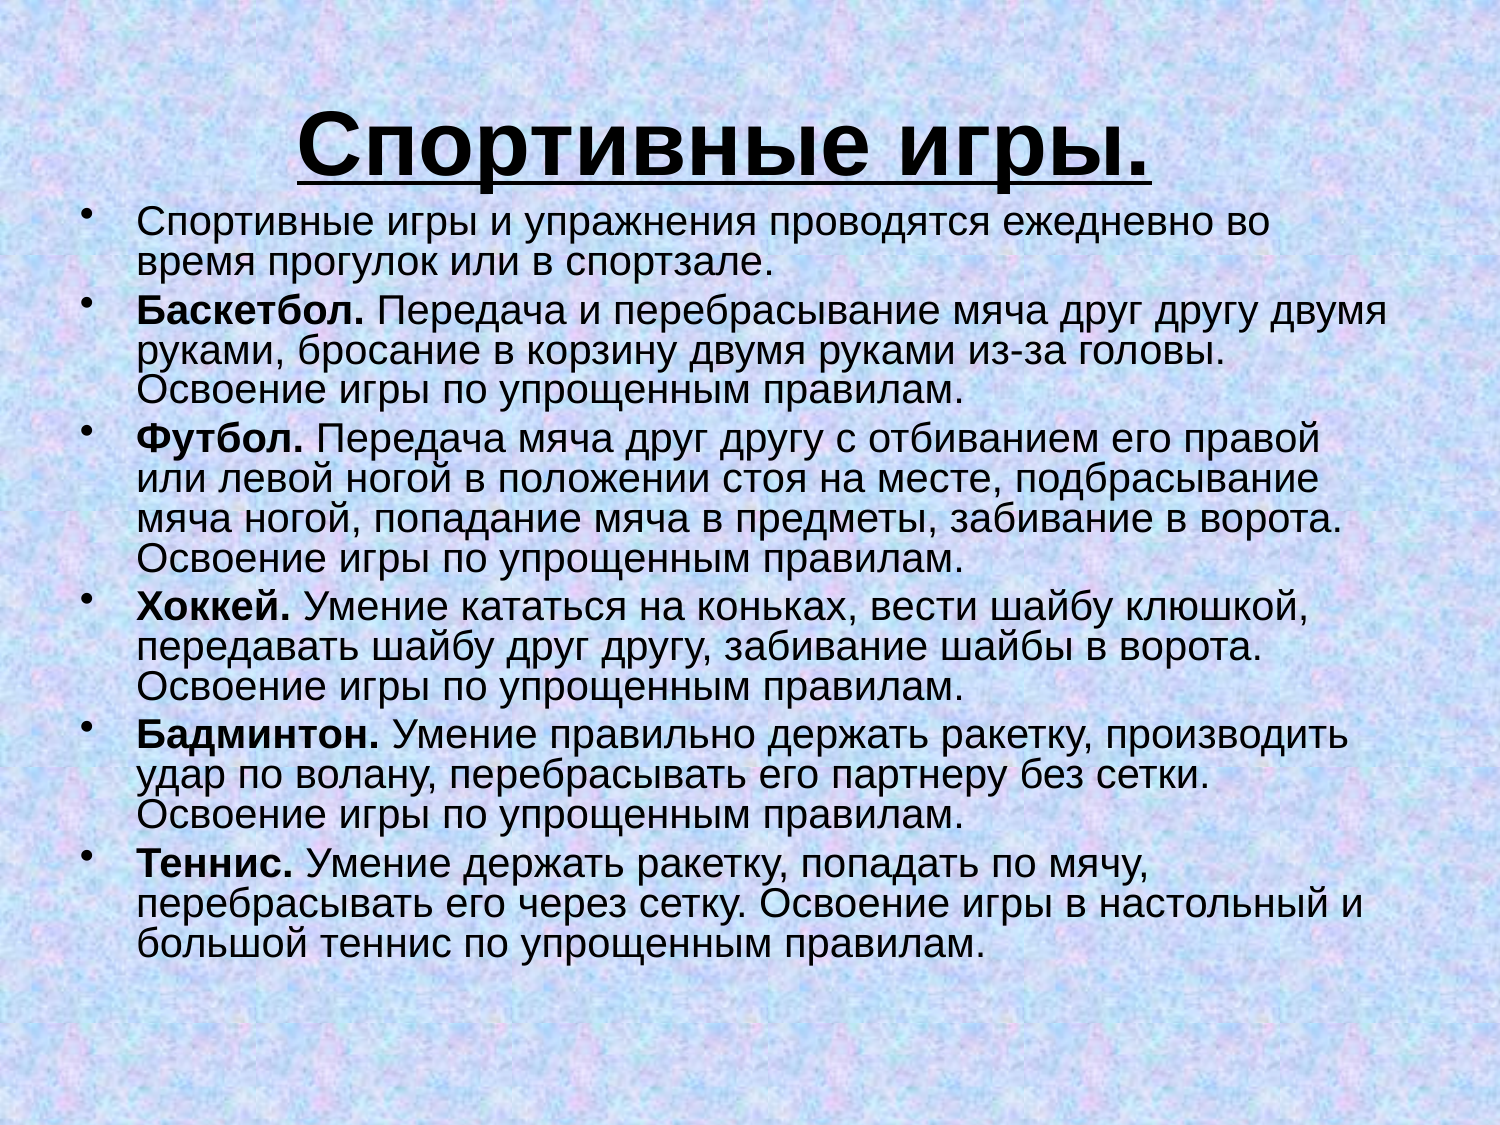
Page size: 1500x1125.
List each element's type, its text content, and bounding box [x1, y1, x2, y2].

list Спортивные игры и упражнения проводятся ежедневно во время прогулок или в спортзале. Баскетбол. Передача и перебрасывание мяча друг другу двумя руками, бросание в корзину двумя руками из-за головы. Освоение игры по упрощенным правилам. Футбол. Передача мяча друг другу с отбиванием его правой или левой ногой в положении стоя на месте, подбрасывание мяча ногой, попадание мяча в предметы, забивание в ворота. Освоение игры по упрощенным правилам. Хоккей. Умение кататься на коньках, вести шайбу клюшкой, передавать шайбу друг другу, забивание шайбы в ворота. Освоение игры по упрощенным правилам. Бадминтон. Умение правильно держать ракетку, производить удар по волану, перебрасывать его партнеру без сетки. Освоение игры по упрощенным правилам. Теннис. Умение держать ракетку, попадать по мячу, перебрасывать его через сетку. Освоение игры в настольный и большой теннис по упрощенным правилам. [64, 196, 1415, 1094]
title Спортивные игры. [75, 45, 1425, 233]
picture [0, 0, 1500, 1125]
